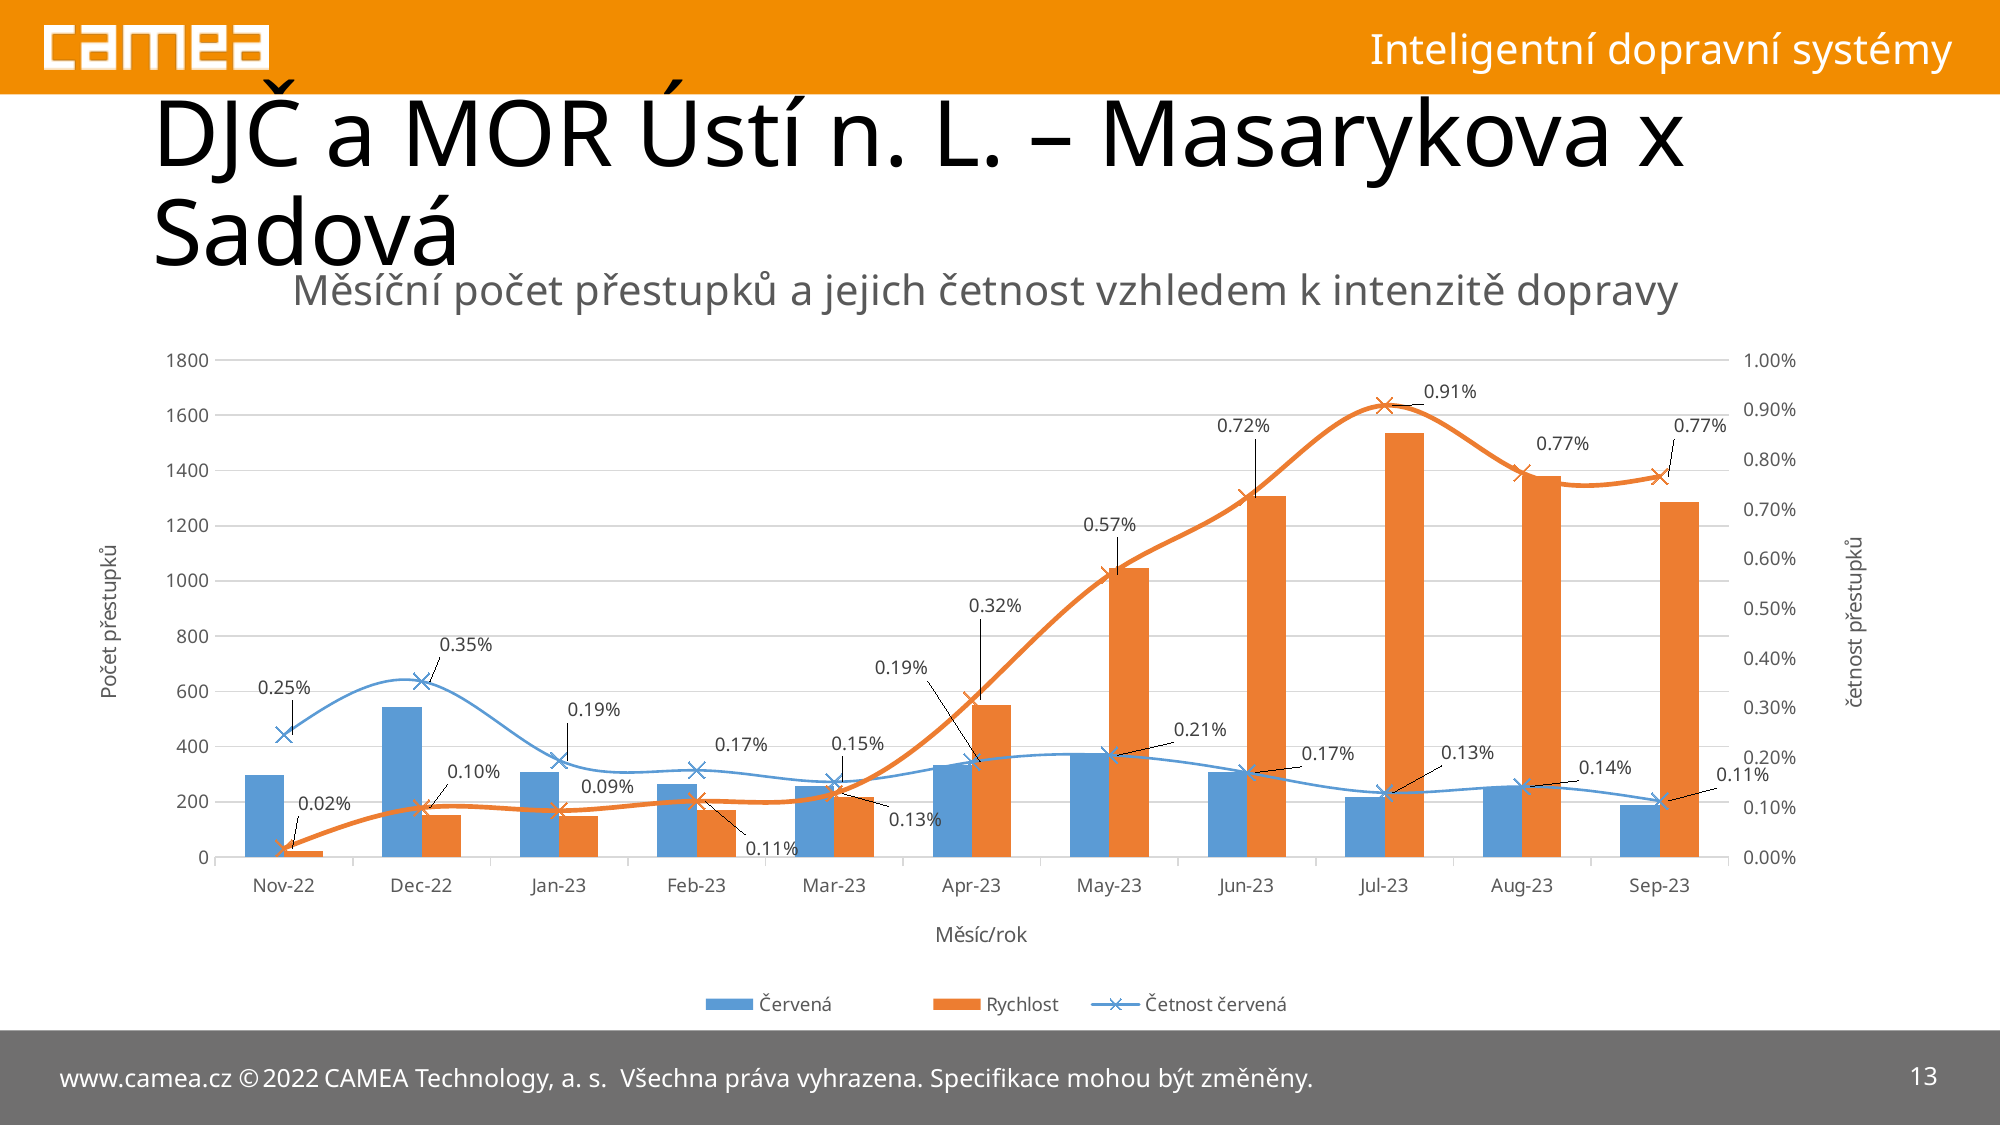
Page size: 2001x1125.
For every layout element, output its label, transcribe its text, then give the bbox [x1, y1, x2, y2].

title DJČ a MOR Ústí n. L. – Masarykova x Sadová [137, 95, 1863, 223]
chart [61, 223, 1912, 1030]
picture [44, 25, 269, 70]
